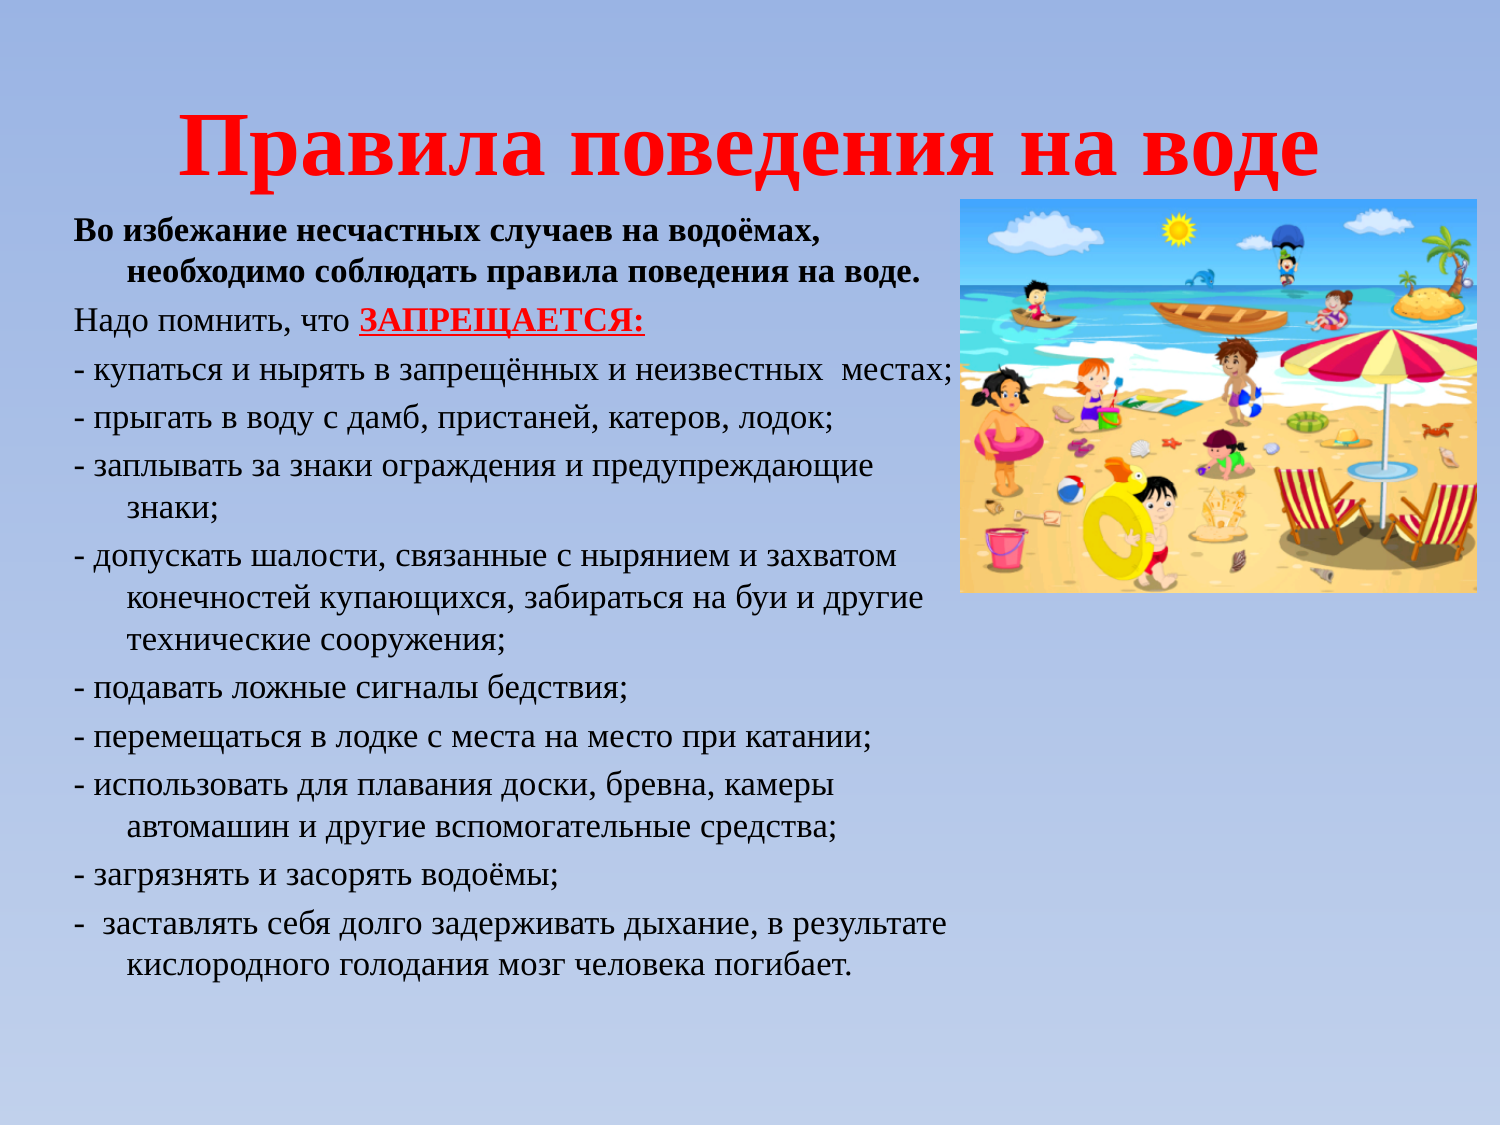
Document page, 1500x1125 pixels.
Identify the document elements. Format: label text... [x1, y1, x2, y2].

title Правила поведения на воде [75, 45, 1425, 199]
list Во избежание несчастных случаев на водоёмах, необходимо соблюдать правила поведения на воде. Надо помнить, что ЗАПРЕЩАЕТСЯ: - купаться и нырять в запрещённых и неизвестных местах; - прыгать в воду с дамб, пристаней, катеров, лодок; - заплывать за знаки ограждения и предупреждающие знаки; - допускать шалости, связанные с нырянием и захватом конечностей купающихся, забираться на буи и другие технические сооружения; - подавать ложные сигналы бедствия; - перемещаться в лодке с места на место при катании; - использовать для плавания доски, бревна, камеры автомашин и другие вспомогательные средства; - загрязнять и засорять водоёмы; - заставлять себя долго задерживать дыхание, в результате кислородного голодания мозг человека погибает. [58, 199, 973, 1102]
picture [960, 198, 1477, 593]
